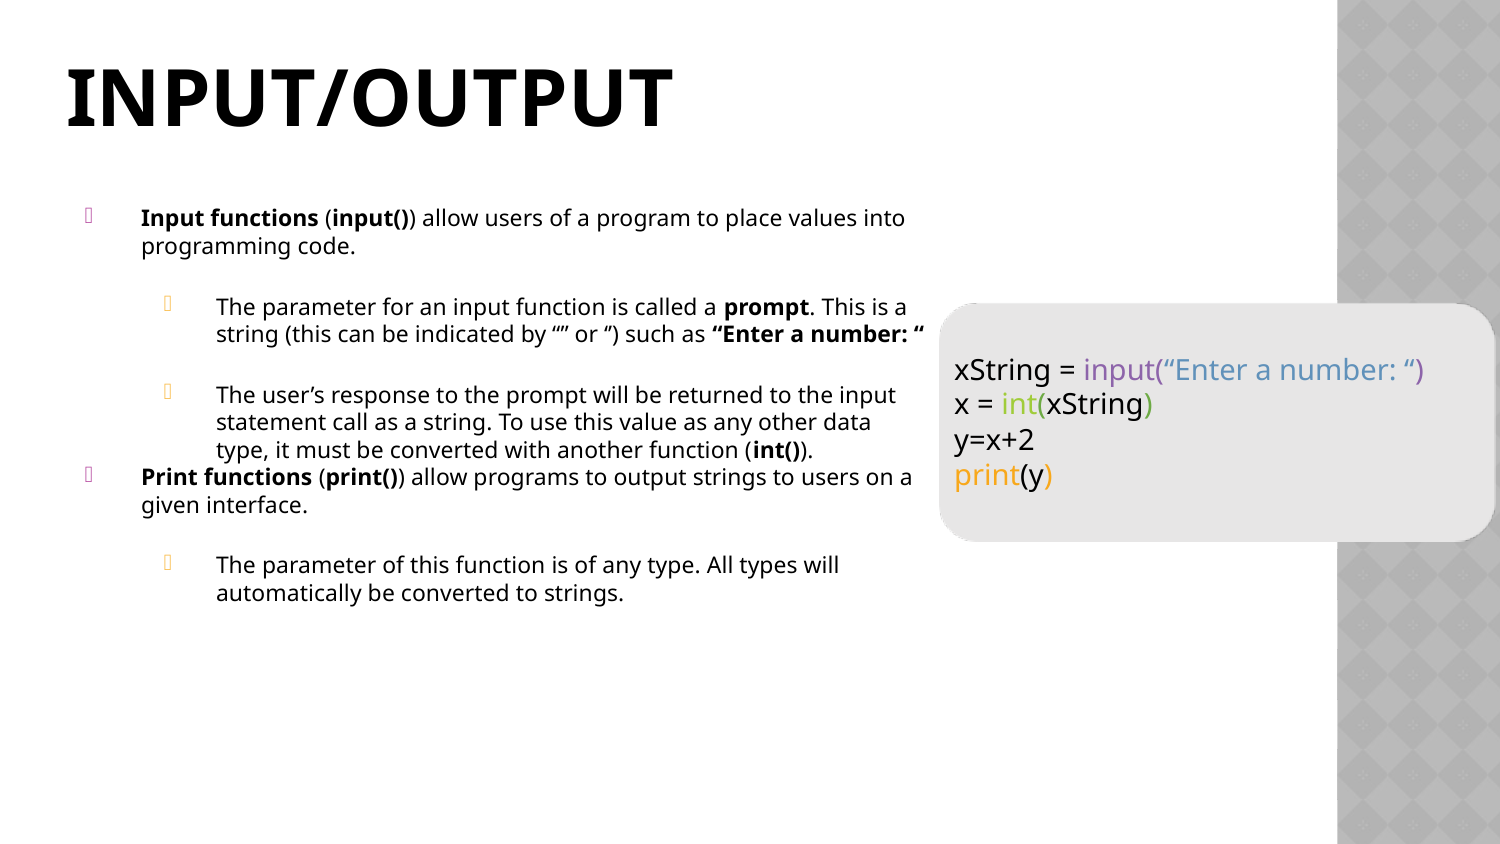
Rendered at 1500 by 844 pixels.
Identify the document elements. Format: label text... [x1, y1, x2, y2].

list Input functions (input()) allow users of a program to place values into programming code. The parameter for an input function is called a prompt. This is a string (this can be indicated by “” or ‘’) such as “Enter a number: “ The user’s response to the prompt will be returned to the input statement call as a string. To use this value as any other data type, it must be converted with another function (int()). Print functions (print()) allow programs to output strings to users on a given interface. The parameter of this function is of any type. All types will automatically be converted to strings. [51, 189, 940, 750]
picture [938, 301, 1496, 542]
title Input/Output [51, 32, 1449, 127]
